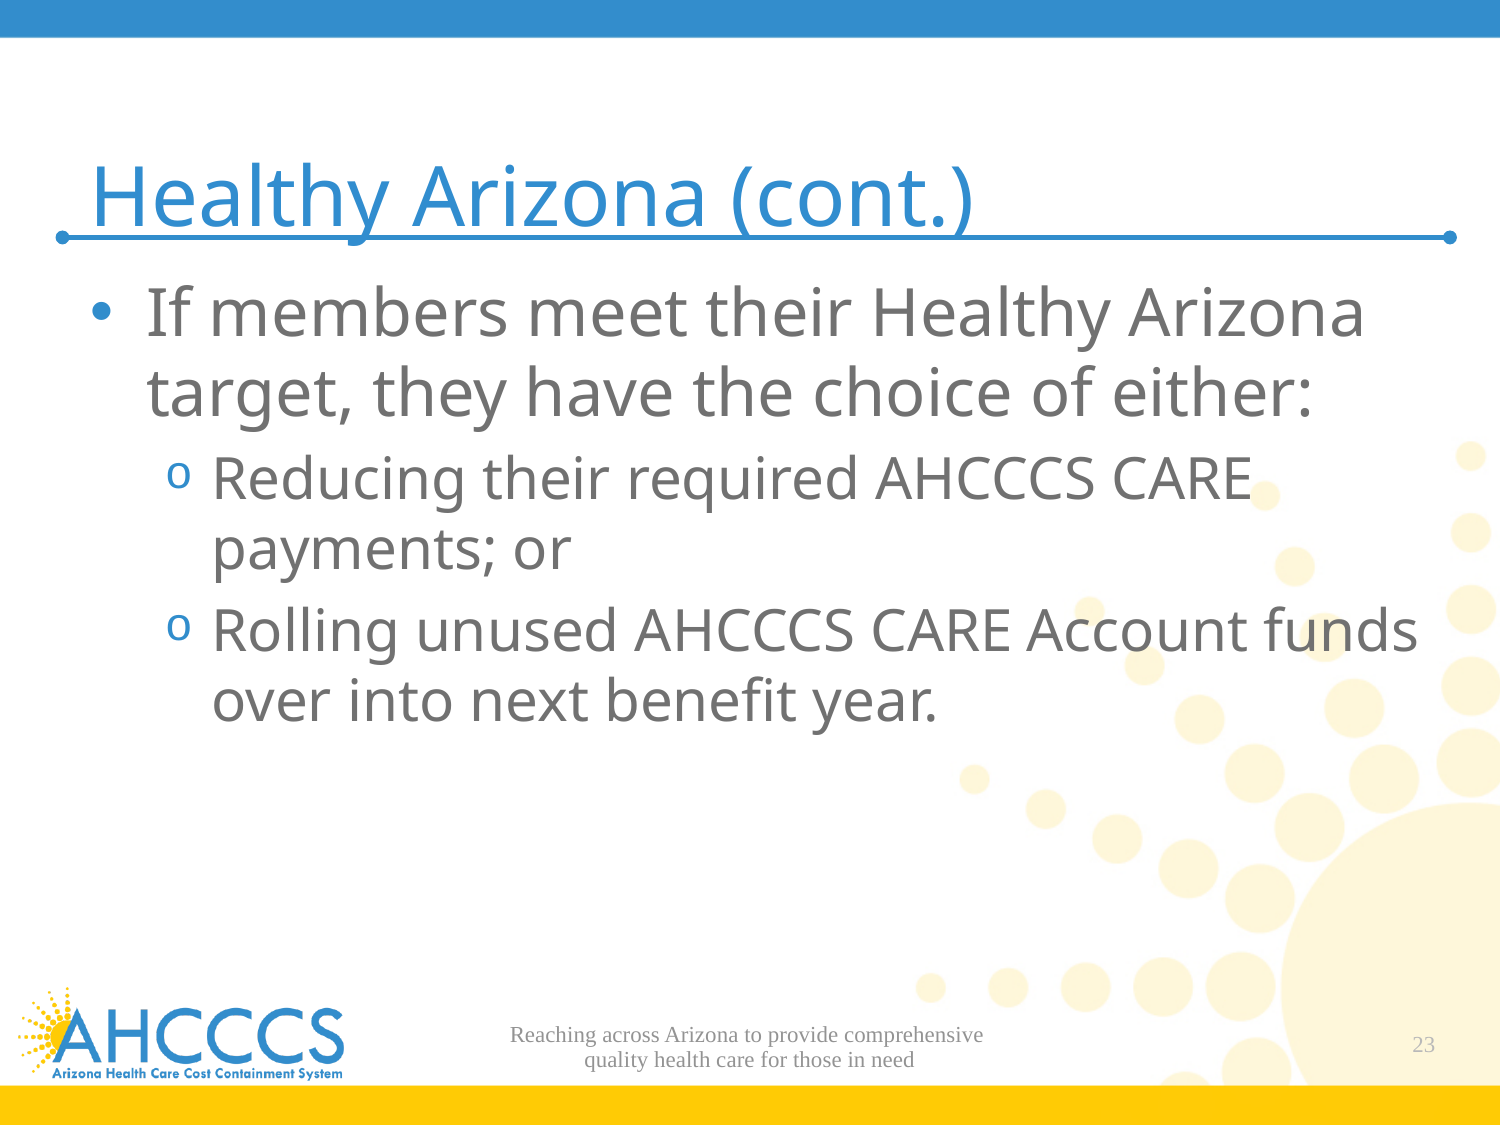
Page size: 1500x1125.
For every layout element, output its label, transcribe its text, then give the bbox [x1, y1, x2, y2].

title Healthy Arizona (cont.) [75, 50, 1438, 250]
picture [0, 0, 1500, 1016]
footer Reaching across Arizona to provide comprehensive quality health care for those in need [0, 1016, 1500, 1079]
list If members meet their Healthy Arizona target, they have the choice of either: Reducing their required AHCCCS CARE payments; or Rolling unused AHCCCS CARE Account funds over into next benefit year. [75, 262, 1450, 980]
picture [0, 1079, 1500, 1125]
